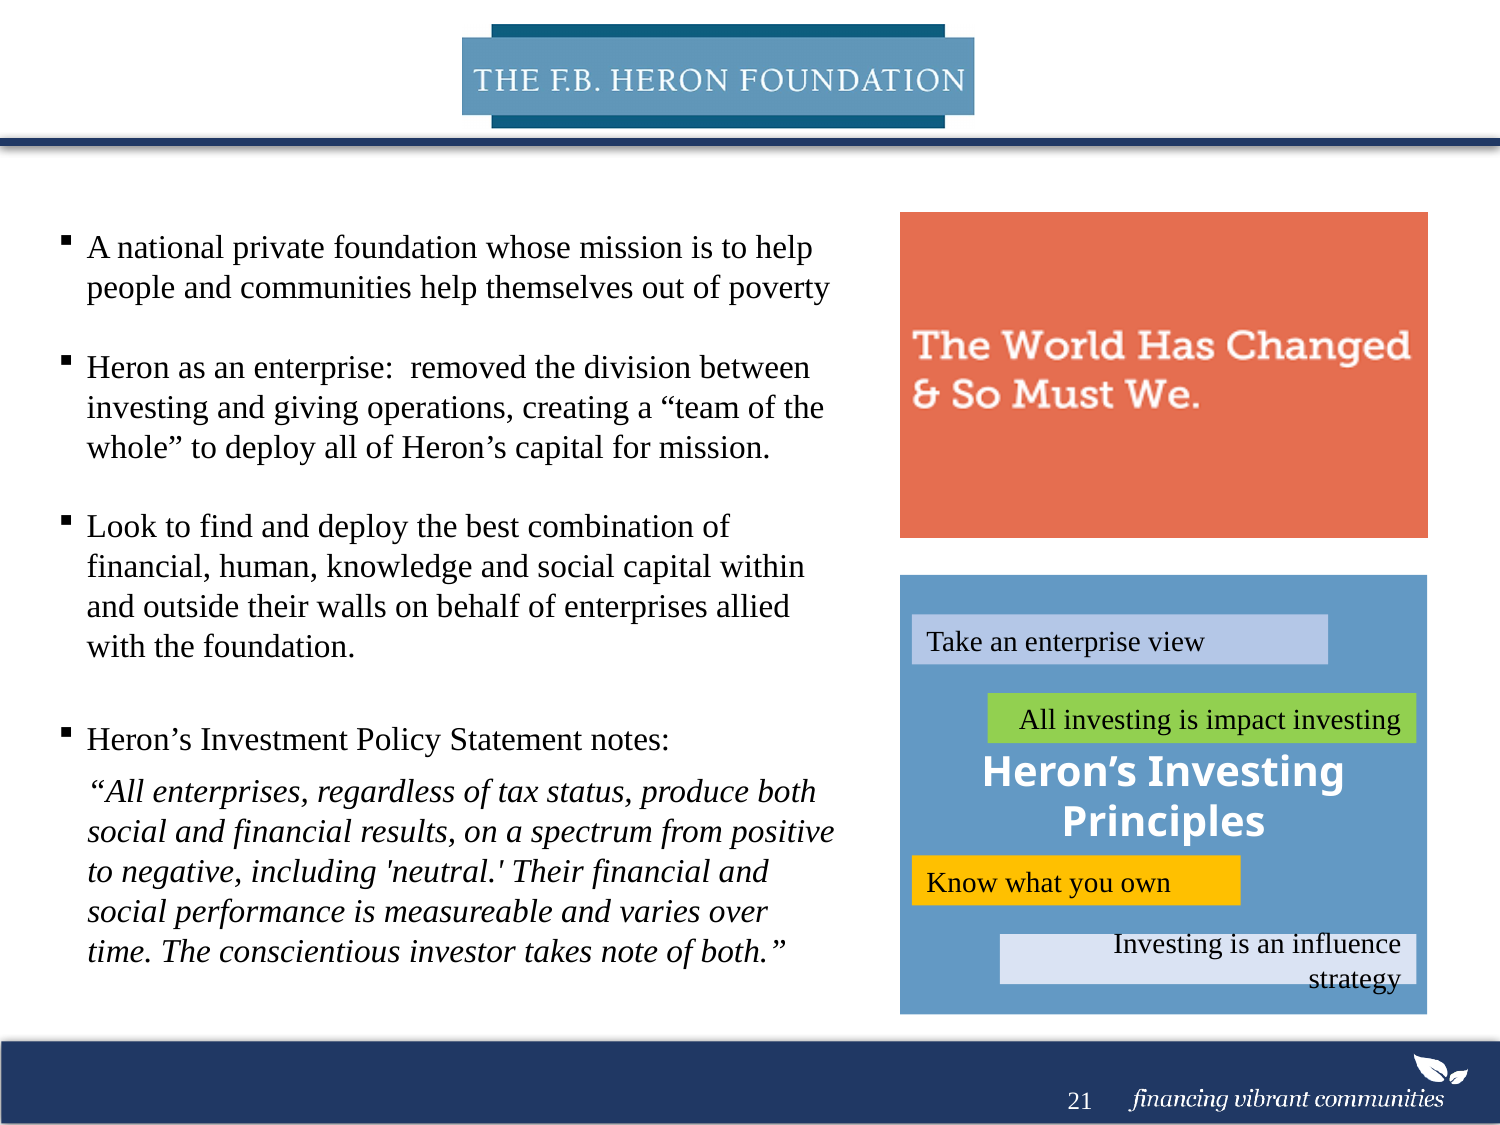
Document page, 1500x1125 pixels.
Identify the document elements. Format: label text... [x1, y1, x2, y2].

text_box A national private foundation whose mission is to help people and communities help themselves out of poverty Heron as an enterprise: removed the division between investing and giving operations, creating a “team of the whole” to deploy all of Heron’s capital for mission. Look to find and deploy the best combination of financial, human, knowledge and social capital within and outside their walls on behalf of enterprises allied with the foundation. Heron’s Investment Policy Statement notes: “All enterprises, regardless of tax status, produce both social and financial results, on a spectrum from positive to negative, including 'neutral.' Their financial and social performance is measureable and varies over time. The conscientious investor takes note of both.” [43, 217, 857, 906]
picture [1113, 1041, 1482, 1125]
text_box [899, 574, 1428, 1015]
picture [462, 24, 975, 129]
picture [899, 212, 1428, 538]
